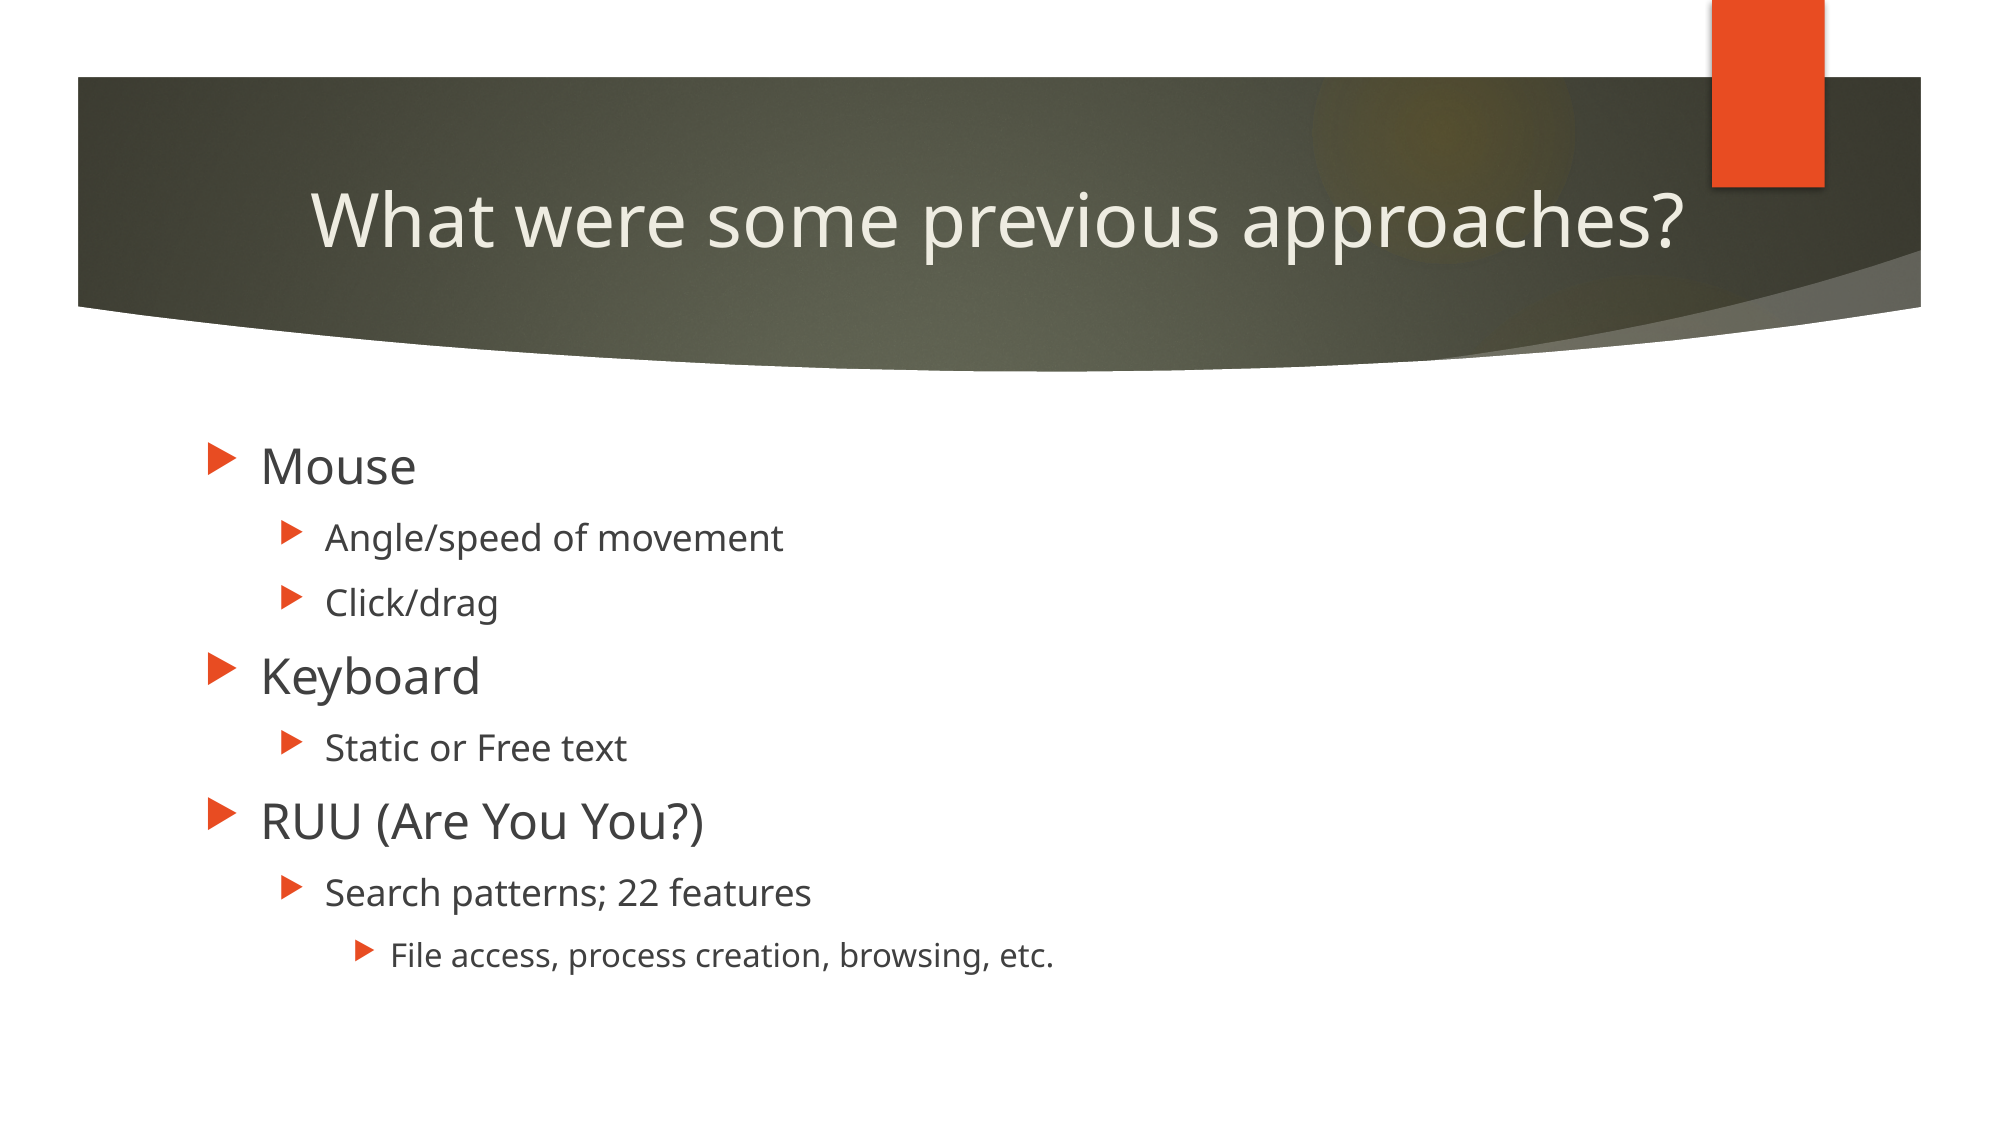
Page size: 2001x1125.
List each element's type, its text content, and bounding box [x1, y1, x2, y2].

list Mouse Angle/speed of movement Click/drag Keyboard Static or Free text RUU (Are You You?) Search patterns; 22 features File access, process creation, browsing, etc. [189, 427, 1638, 988]
title What were some previous approaches? [76, 159, 1920, 276]
